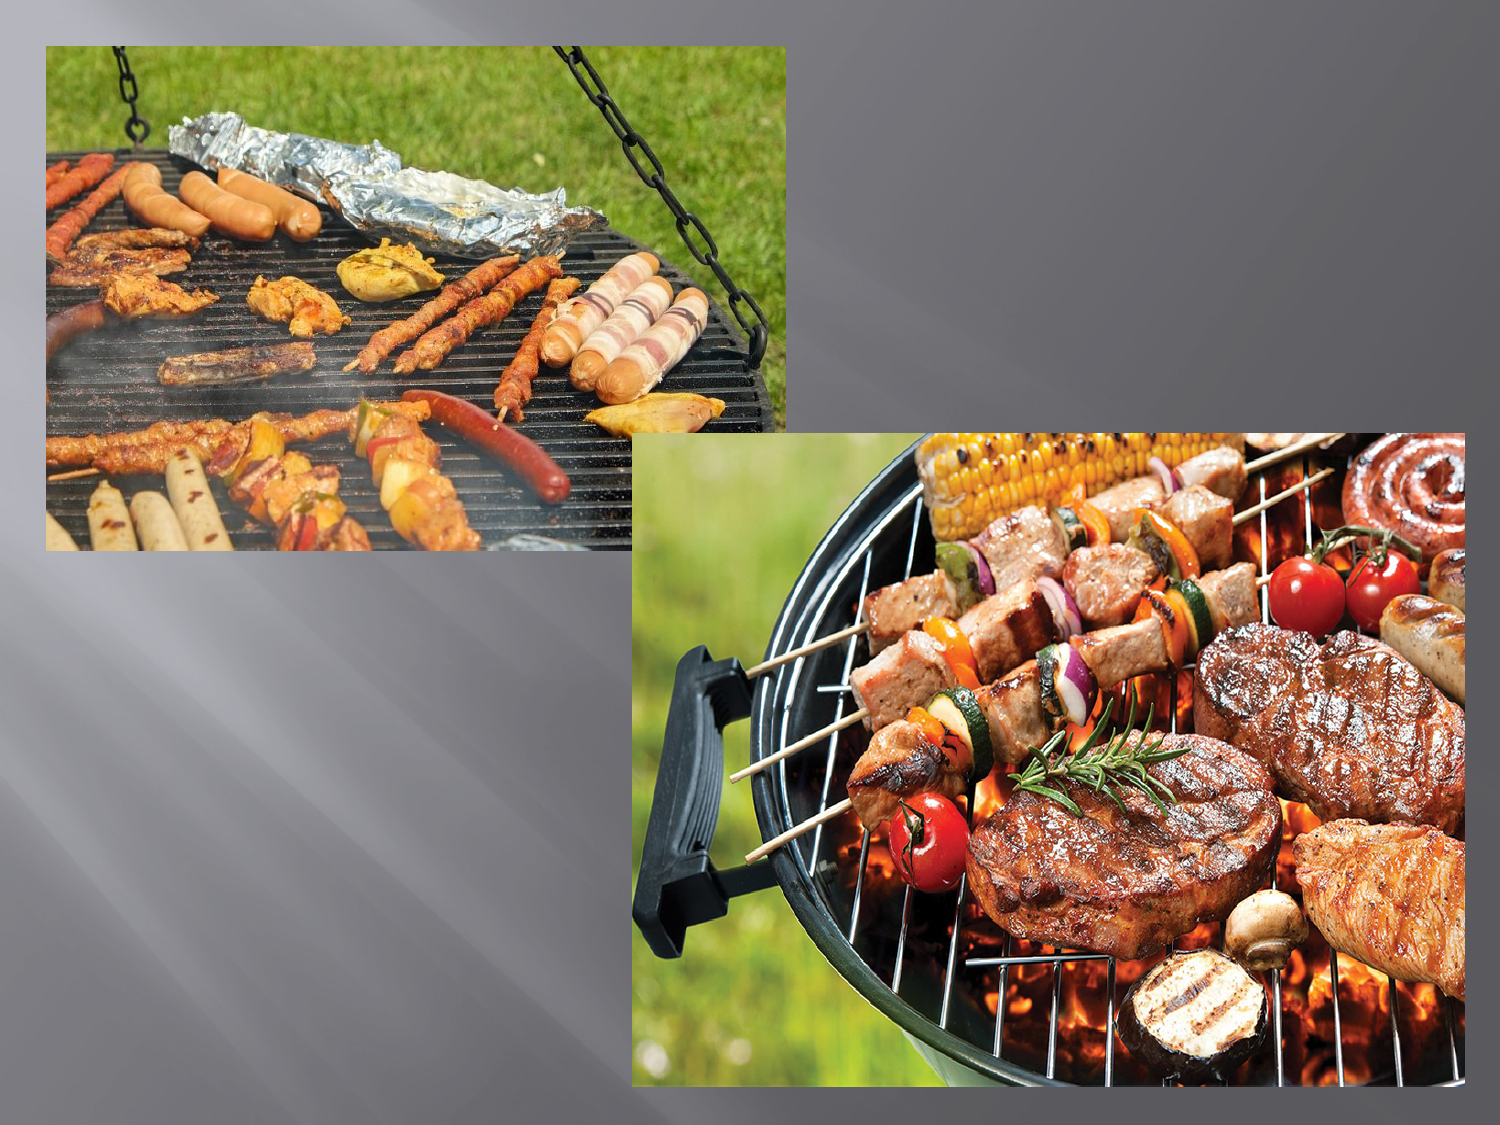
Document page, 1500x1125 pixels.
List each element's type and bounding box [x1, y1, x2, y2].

picture [46, 46, 1466, 1087]
